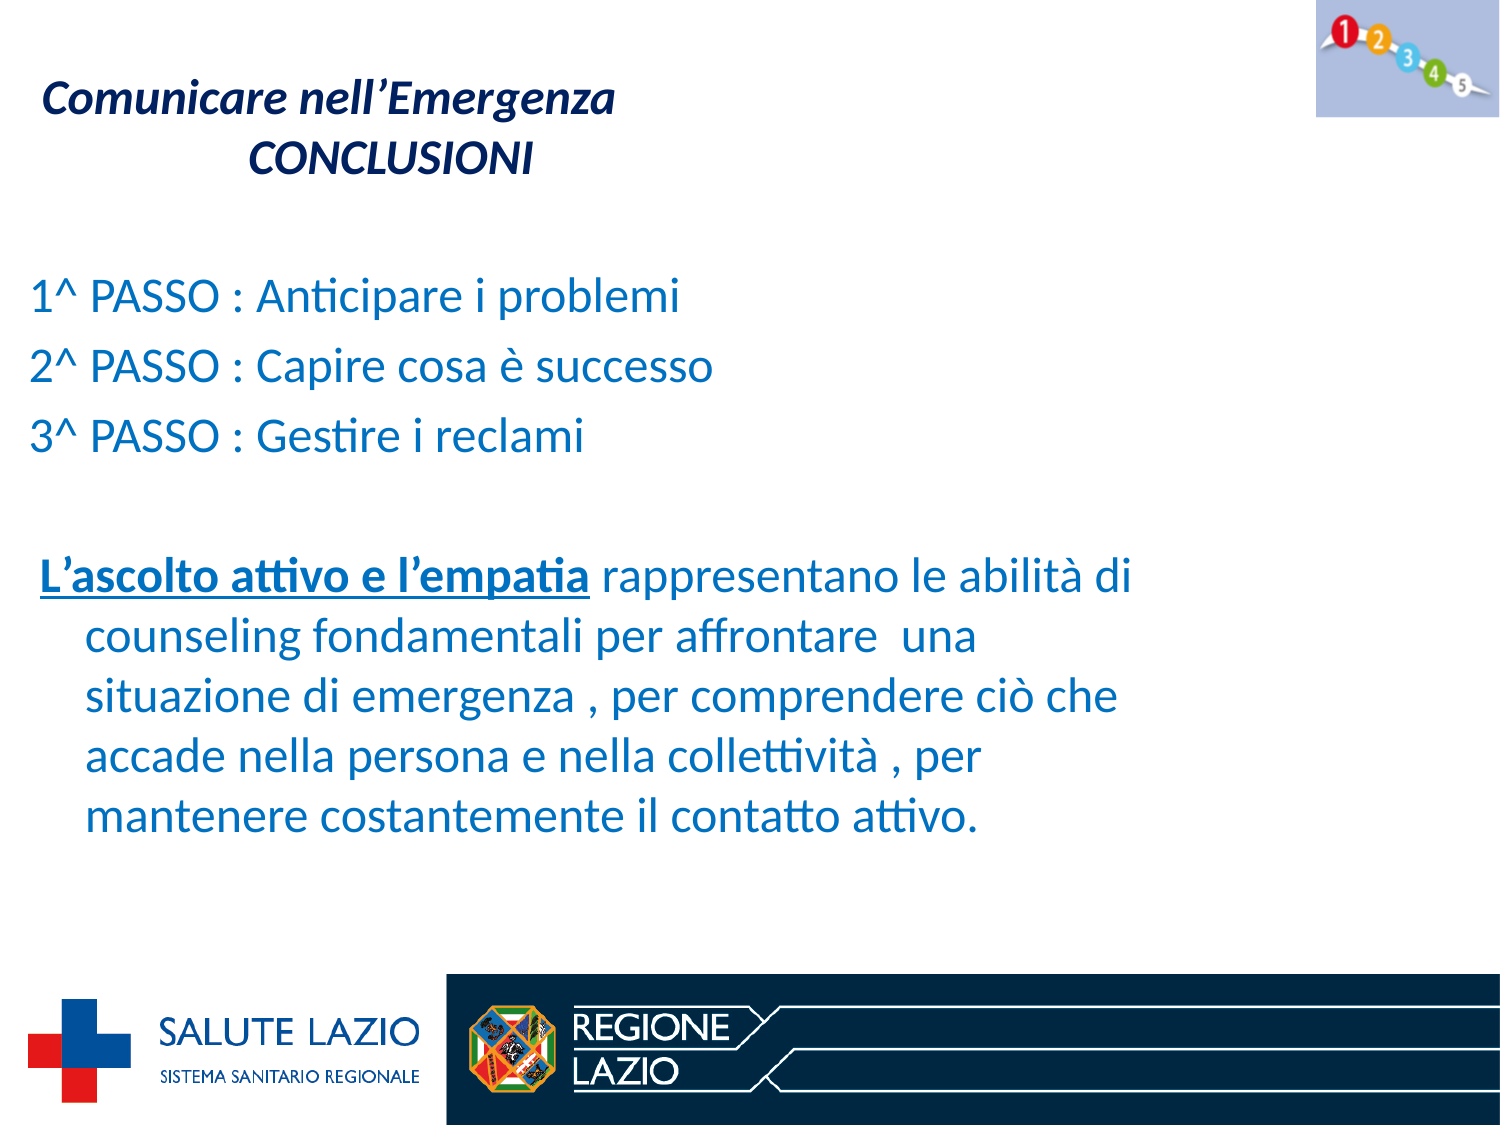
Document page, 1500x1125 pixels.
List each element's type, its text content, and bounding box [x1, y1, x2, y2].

picture [0, 974, 1500, 1125]
list 1^ PASSO : Anticipare i problemi 2^ PASSO : Capire cosa è successo 3^ PASSO : Gestire i reclami L’ascolto attivo e l’empatia rappresentano le abilità di counseling fondamentali per affrontare una situazione di emergenza , per comprendere ciò che accade nella persona e nella collettività , per mantenere costantemente il contatto attivo. [13, 255, 1160, 858]
title Comunicare nell’Emergenza CONCLUSIONI [15, 30, 644, 219]
picture [1316, 0, 1500, 119]
